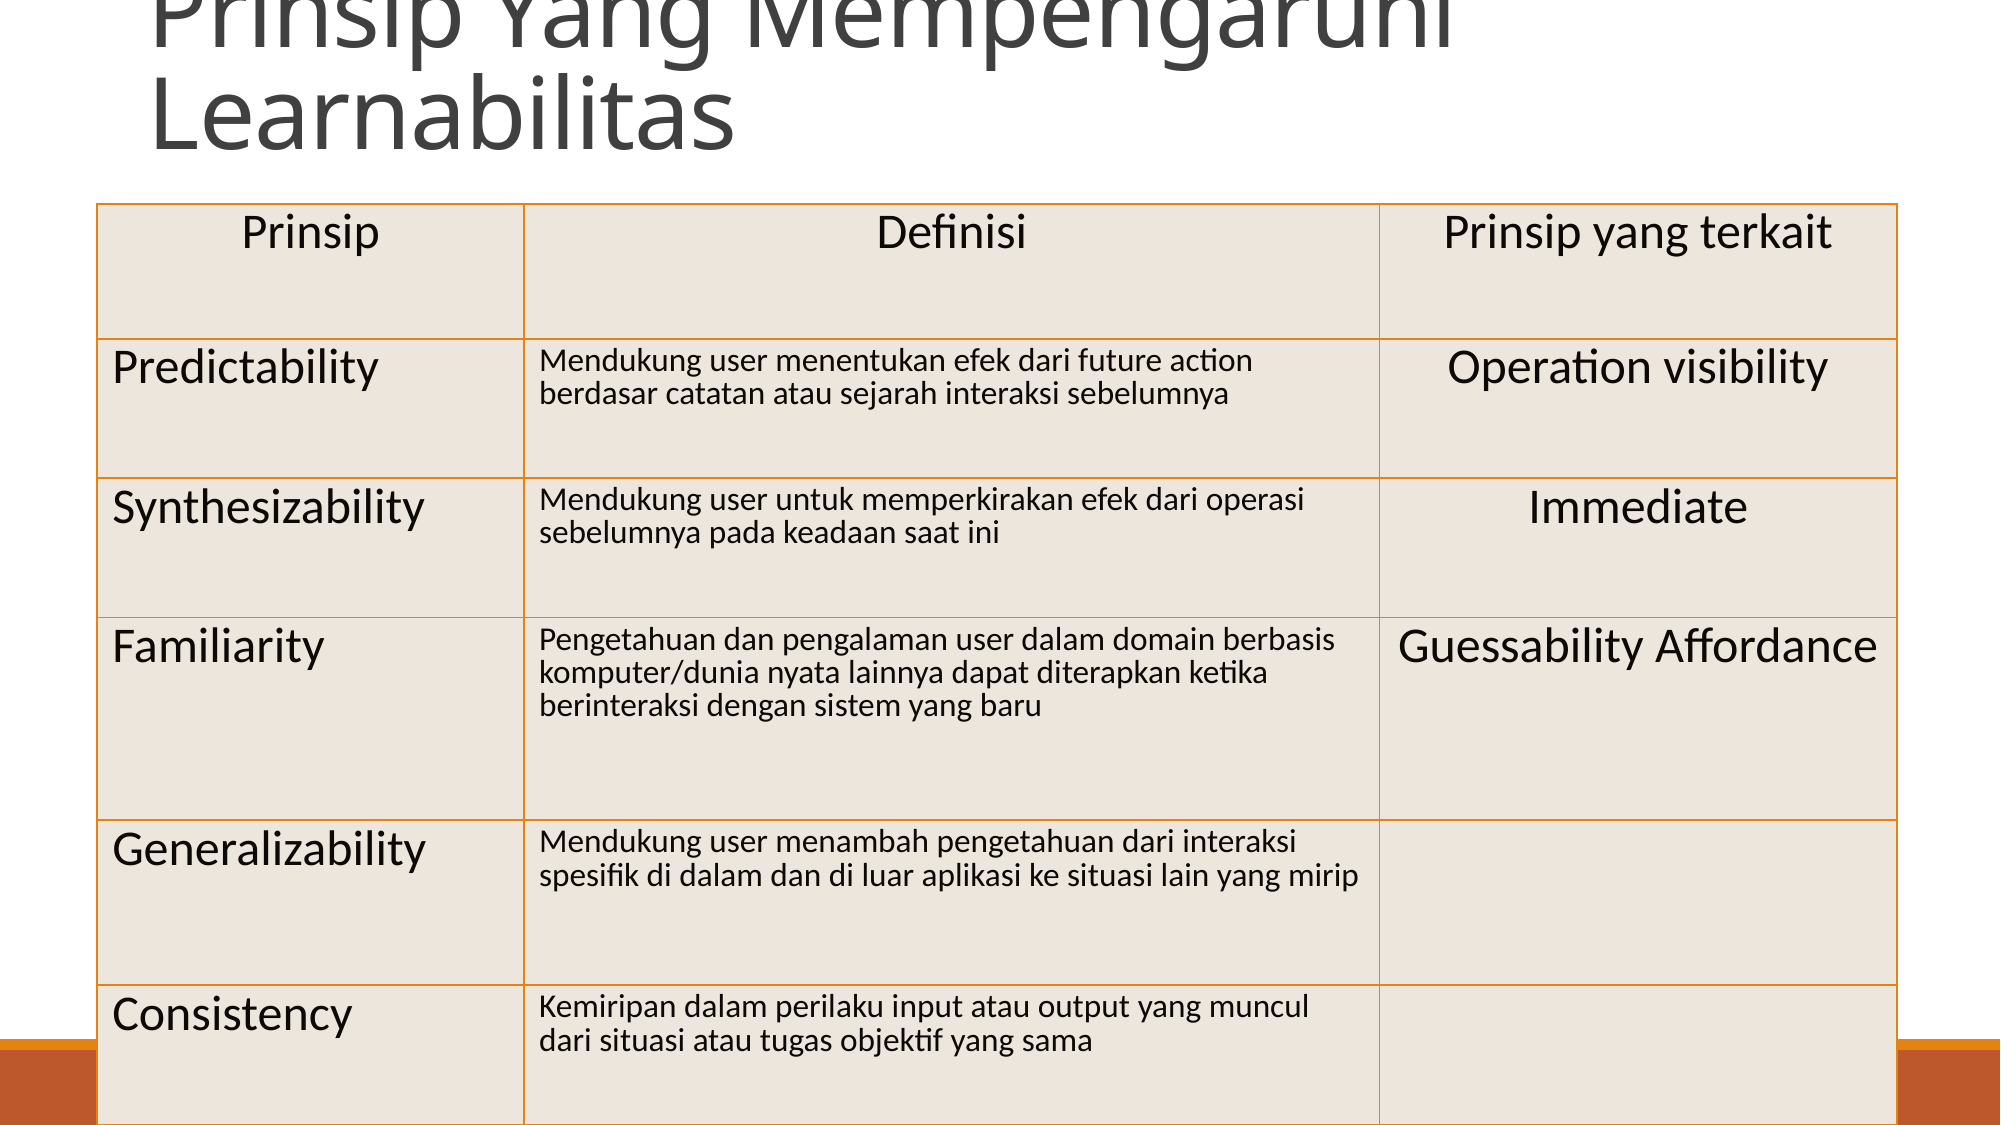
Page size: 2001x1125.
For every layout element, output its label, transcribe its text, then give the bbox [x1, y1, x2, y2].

table_cell Immediate [1380, 479, 1896, 617]
table_cell Generalizability [98, 821, 523, 984]
title Prinsip Yang Mempengaruhi Learnabilitas [132, 18, 1868, 178]
table_cell Mendukung user menentukan efek dari future action berdasar catatan atau sejarah interaksi sebelumnya [525, 340, 1379, 477]
table_cell Kemiripan dalam perilaku input atau output yang muncul dari situasi atau tugas objektif yang sama [525, 986, 1379, 1124]
table_cell [1380, 986, 1896, 1124]
table_header Prinsip yang terkait [1380, 205, 1896, 338]
table_cell Predictability [98, 340, 523, 477]
table_cell [1380, 821, 1896, 984]
table_cell Mendukung user menambah pengetahuan dari interaksi spesifik di dalam dan di luar aplikasi ke situasi lain yang mirip [525, 821, 1379, 984]
table_cell Consistency [98, 986, 523, 1124]
table_cell Guessability Affordance [1380, 618, 1896, 819]
table_cell Pengetahuan dan pengalaman user dalam domain berbasis komputer/dunia nyata lainnya dapat diterapkan ketika berinteraksi dengan sistem yang baru [525, 618, 1379, 819]
table_cell Synthesizability [98, 479, 523, 617]
table_cell Familiarity [98, 618, 523, 819]
table_header Definisi [525, 205, 1379, 338]
table_header Prinsip [98, 205, 523, 338]
table_cell Mendukung user untuk memperkirakan efek dari operasi sebelumnya pada keadaan saat ini [525, 479, 1379, 617]
table_cell Operation visibility [1380, 340, 1896, 477]
